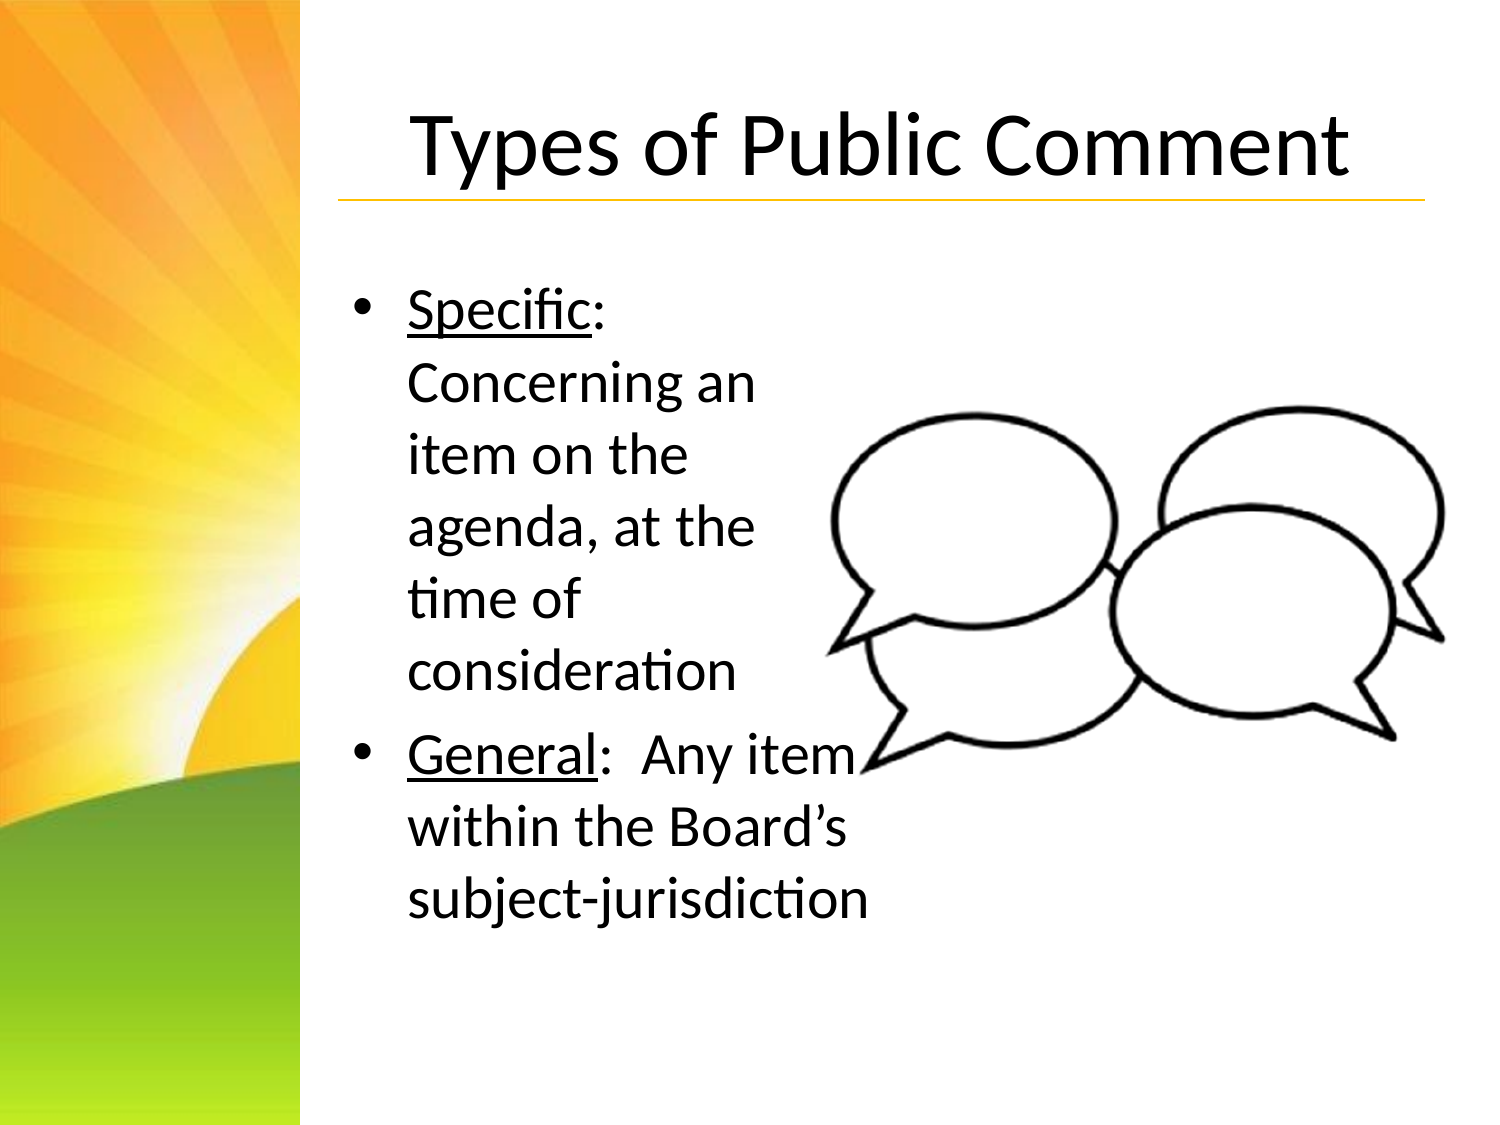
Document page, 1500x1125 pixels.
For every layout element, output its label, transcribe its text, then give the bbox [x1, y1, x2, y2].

picture [812, 387, 1463, 789]
list Specific: Concerning an item on the agenda, at the time of consideration General: Any item within the Board’s subject-jurisdiction [337, 262, 888, 1005]
title Types of Public Comment [337, 45, 1425, 233]
